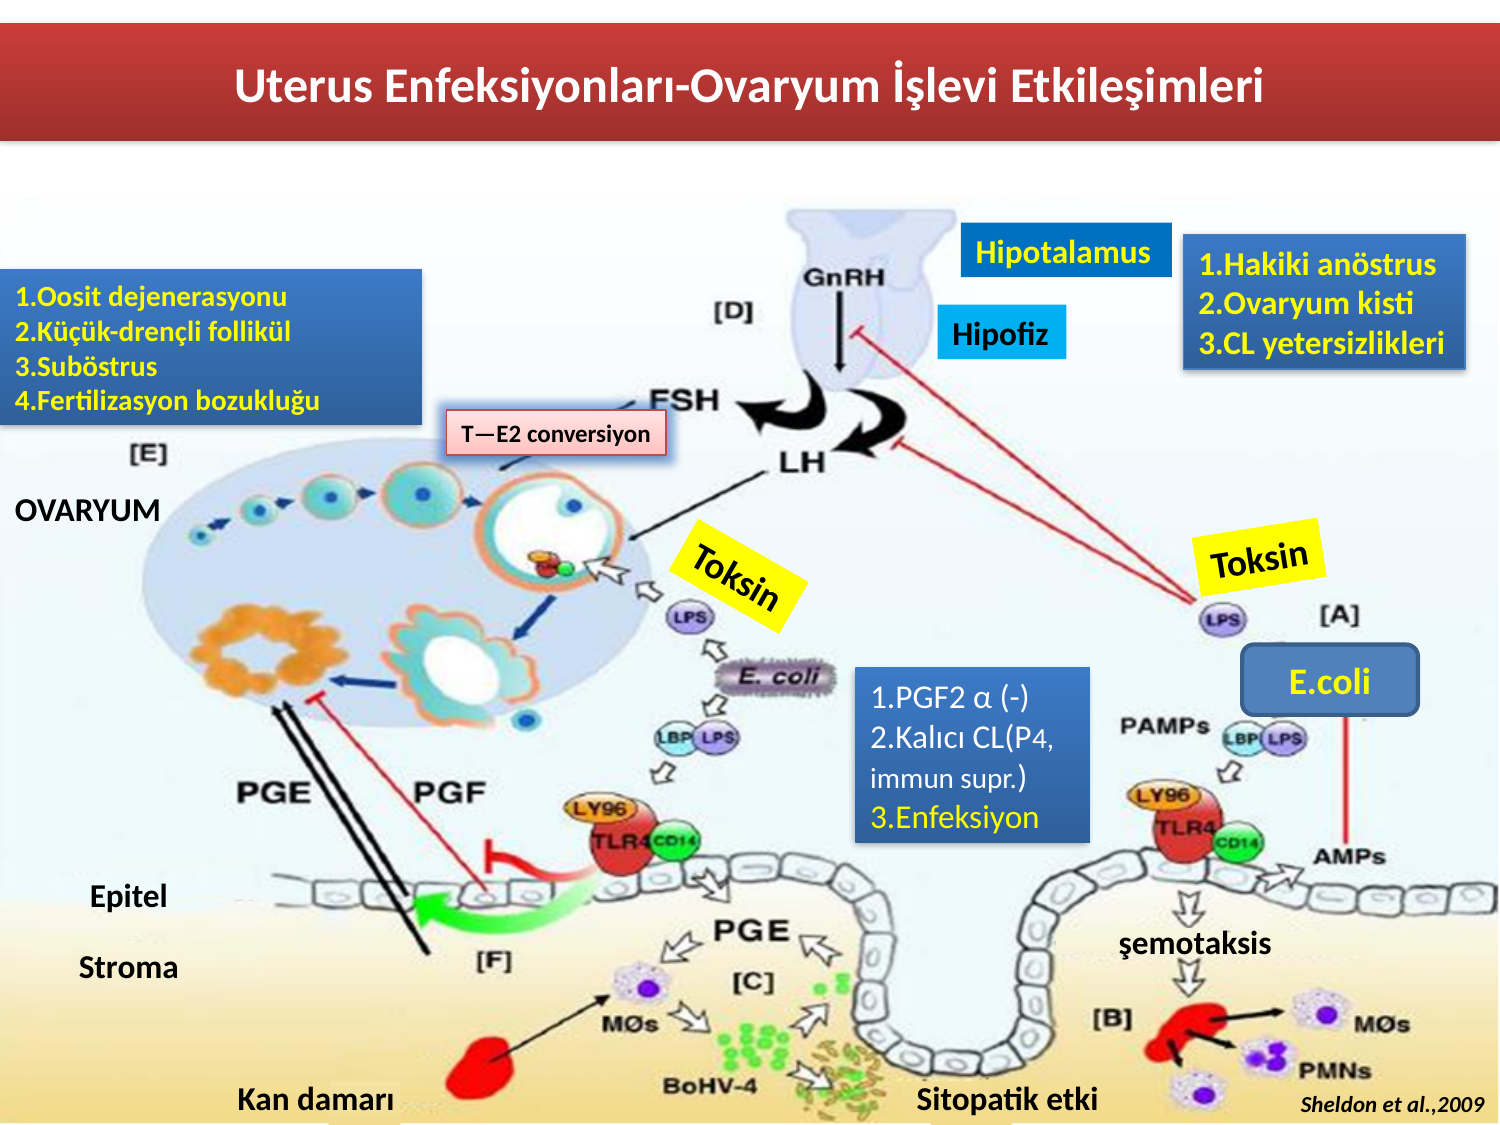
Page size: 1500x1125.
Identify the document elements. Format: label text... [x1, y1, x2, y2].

title Uterus Enfeksiyonları-Ovaryum İşlevi Etkileşimleri [0, 23, 1500, 141]
picture [0, 195, 1500, 1125]
